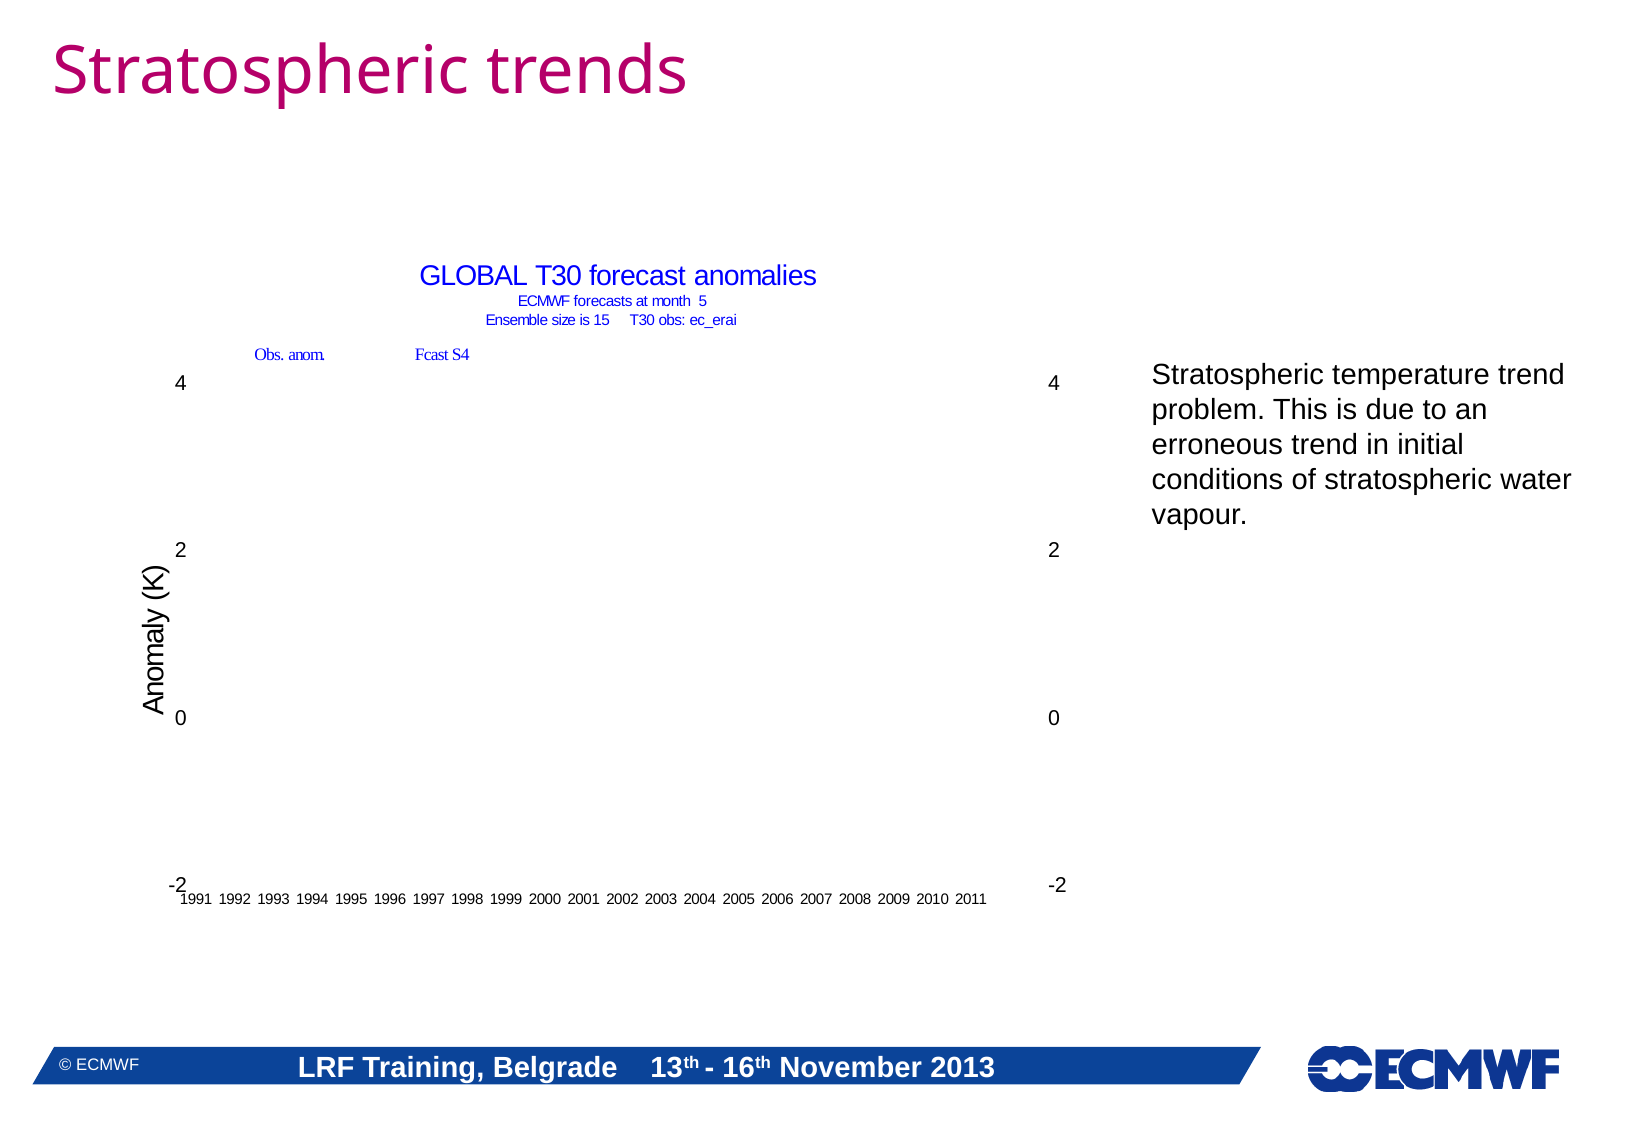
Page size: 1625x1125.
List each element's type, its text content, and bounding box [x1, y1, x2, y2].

title Stratospheric trends [36, 18, 1560, 126]
text_box Stratospheric temperature trend problem. This is due to an erroneous trend in initial conditions of stratospheric water vapour. [1136, 348, 1602, 538]
picture [1308, 1046, 1559, 1092]
picture [110, 229, 1095, 961]
